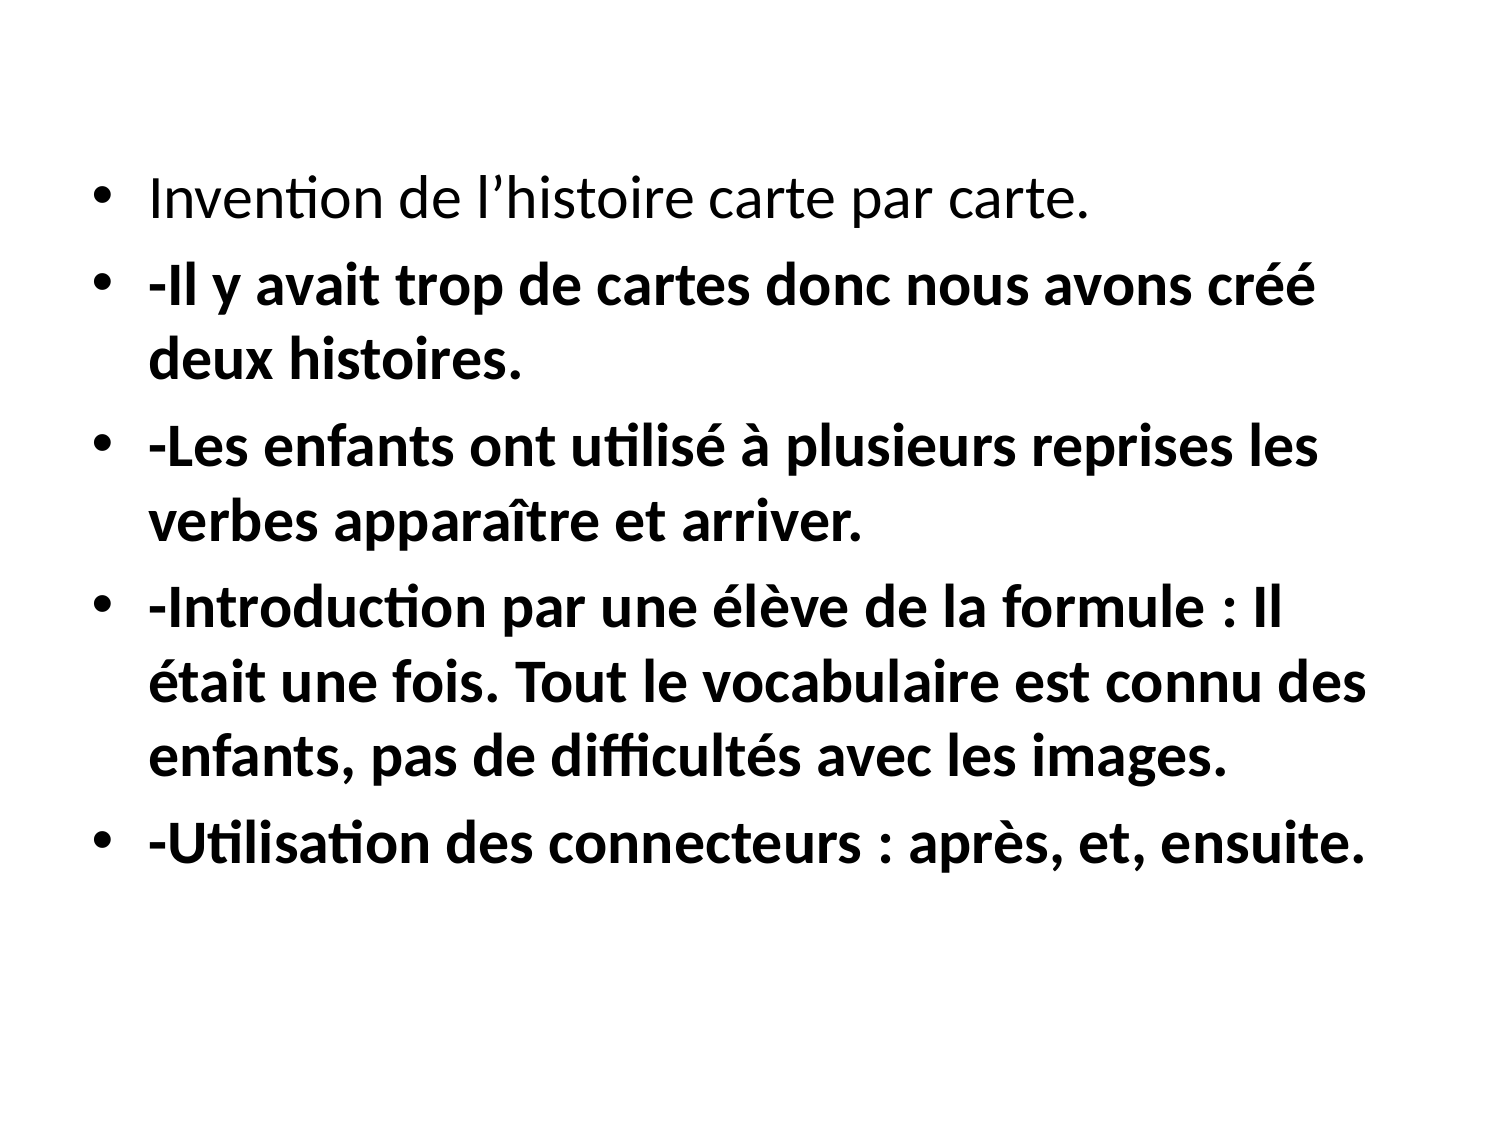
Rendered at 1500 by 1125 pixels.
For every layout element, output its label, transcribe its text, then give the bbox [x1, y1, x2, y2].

list Invention de l’histoire carte par carte. -Il y avait trop de cartes donc nous avons créé deux histoires. -Les enfants ont utilisé à plusieurs reprises les verbes apparaître et arriver. -Introduction par une élève de la formule : Il était une fois. Tout le vocabulaire est connu des enfants, pas de difficultés avec les images. -Utilisation des connecteurs : après, et, ensuite. [76, 149, 1427, 892]
